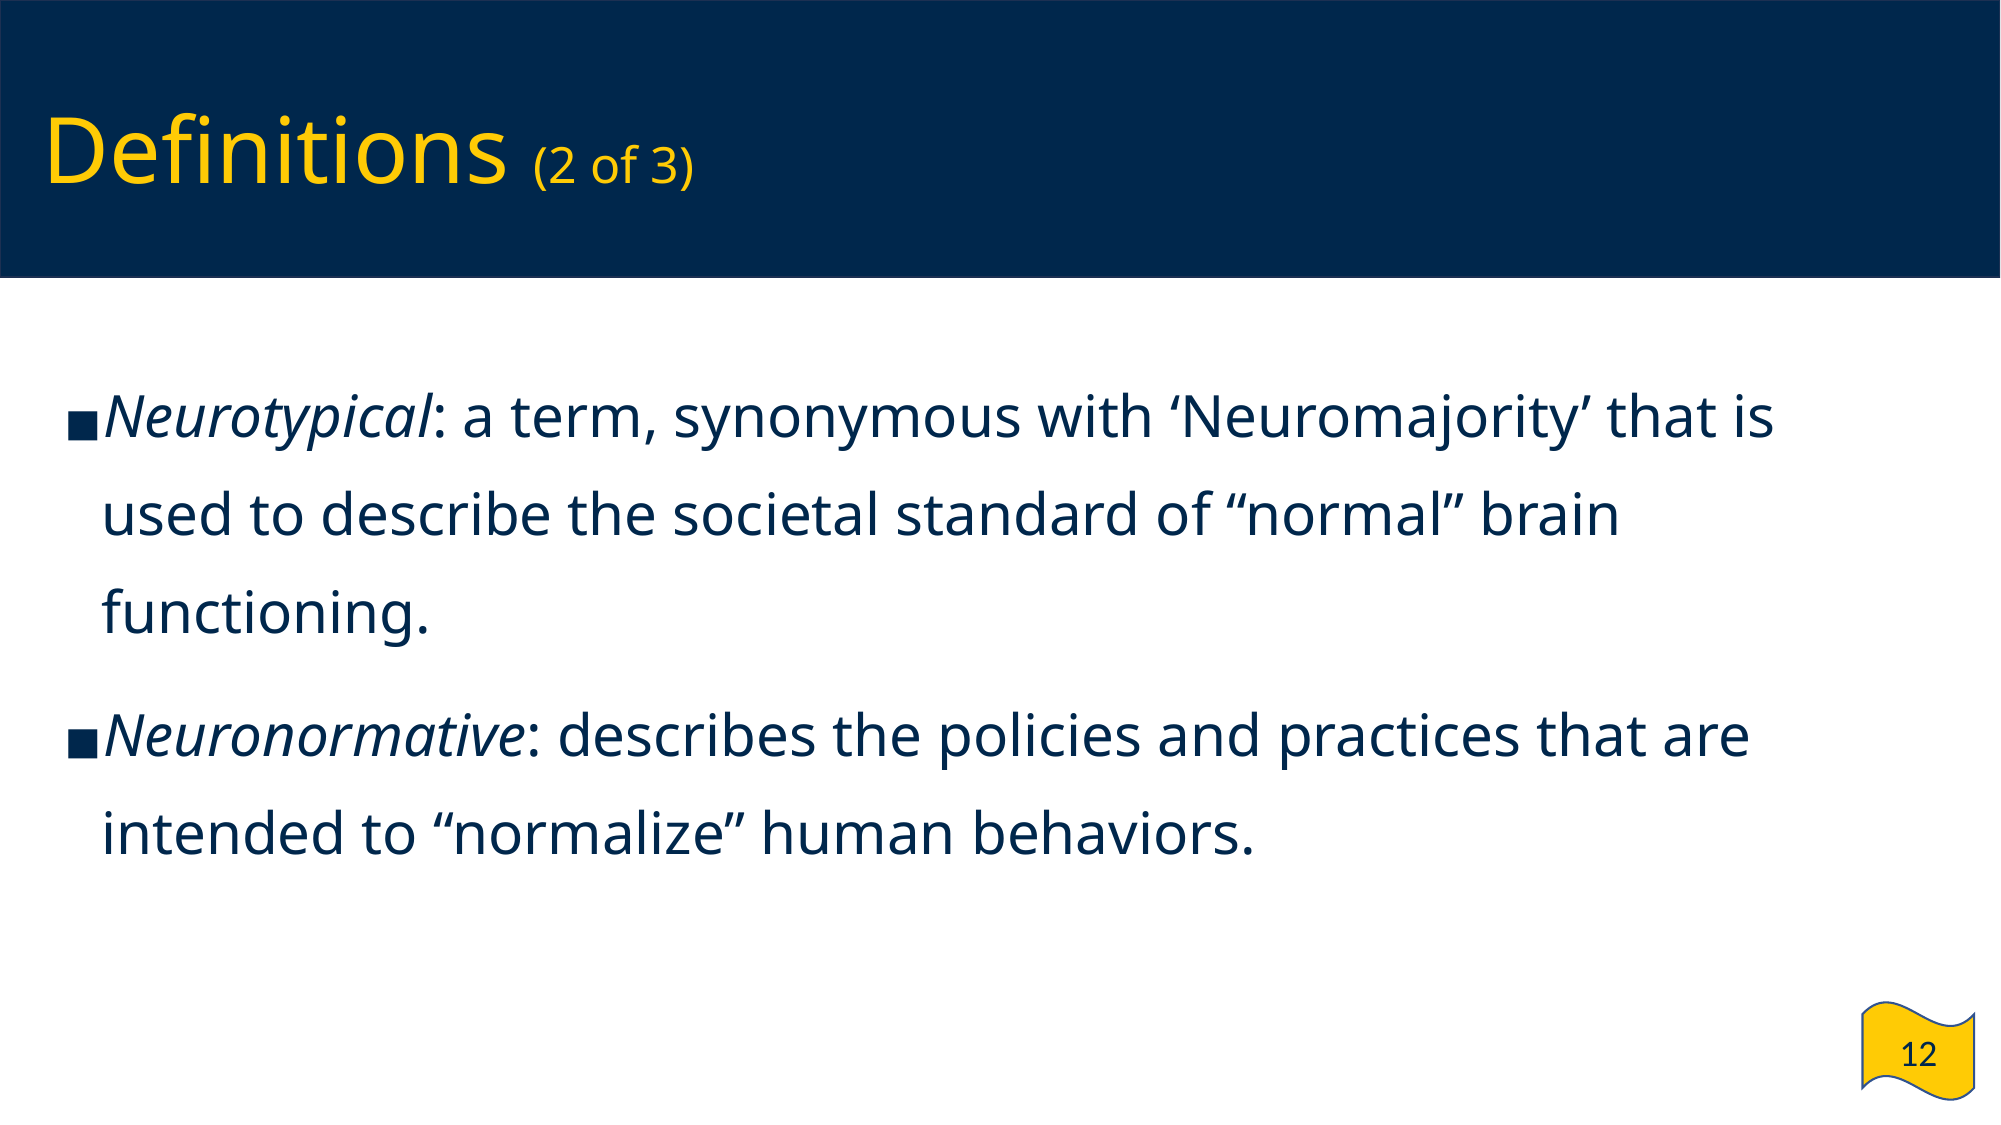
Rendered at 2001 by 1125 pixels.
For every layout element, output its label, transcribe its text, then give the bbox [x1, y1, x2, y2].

list Neurotypical: a term, synonymous with ‘Neuromajority’ that is used to describe the societal standard of “normal” brain functioning. Neuronormative: describes the policies and practices that are intended to “normalize” human behaviors. [49, 344, 1895, 1092]
title Definitions (2 of 3) [27, 45, 1753, 263]
